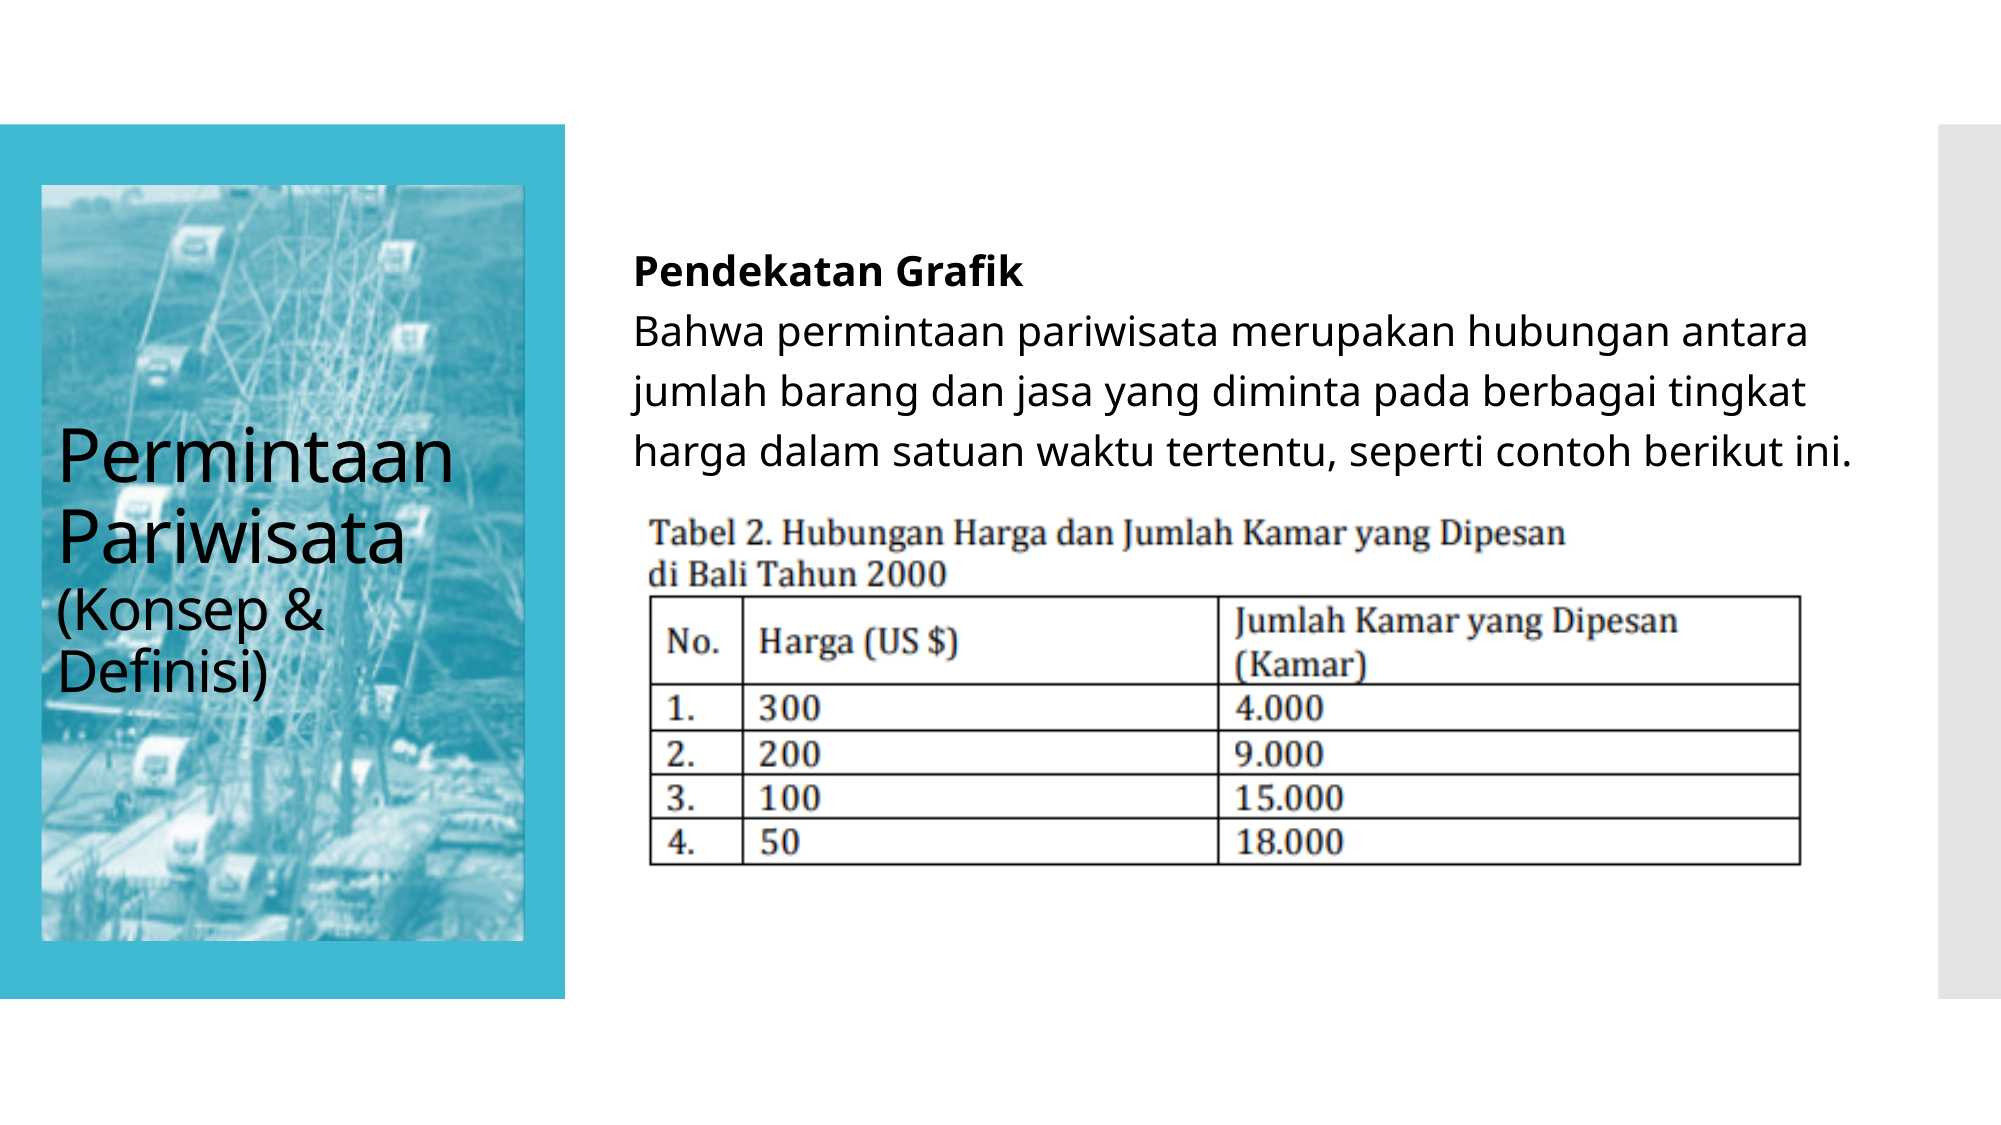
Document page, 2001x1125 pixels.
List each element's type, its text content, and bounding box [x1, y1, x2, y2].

list Pendekatan Grafik Bahwa permintaan pariwisata merupakan hubungan antara jumlah barang dan jasa yang diminta pada berbagai tingkat harga dalam satuan waktu tertentu, seperti contoh berikut ini. [617, 120, 1877, 672]
picture [618, 503, 1830, 897]
picture [41, 185, 526, 941]
